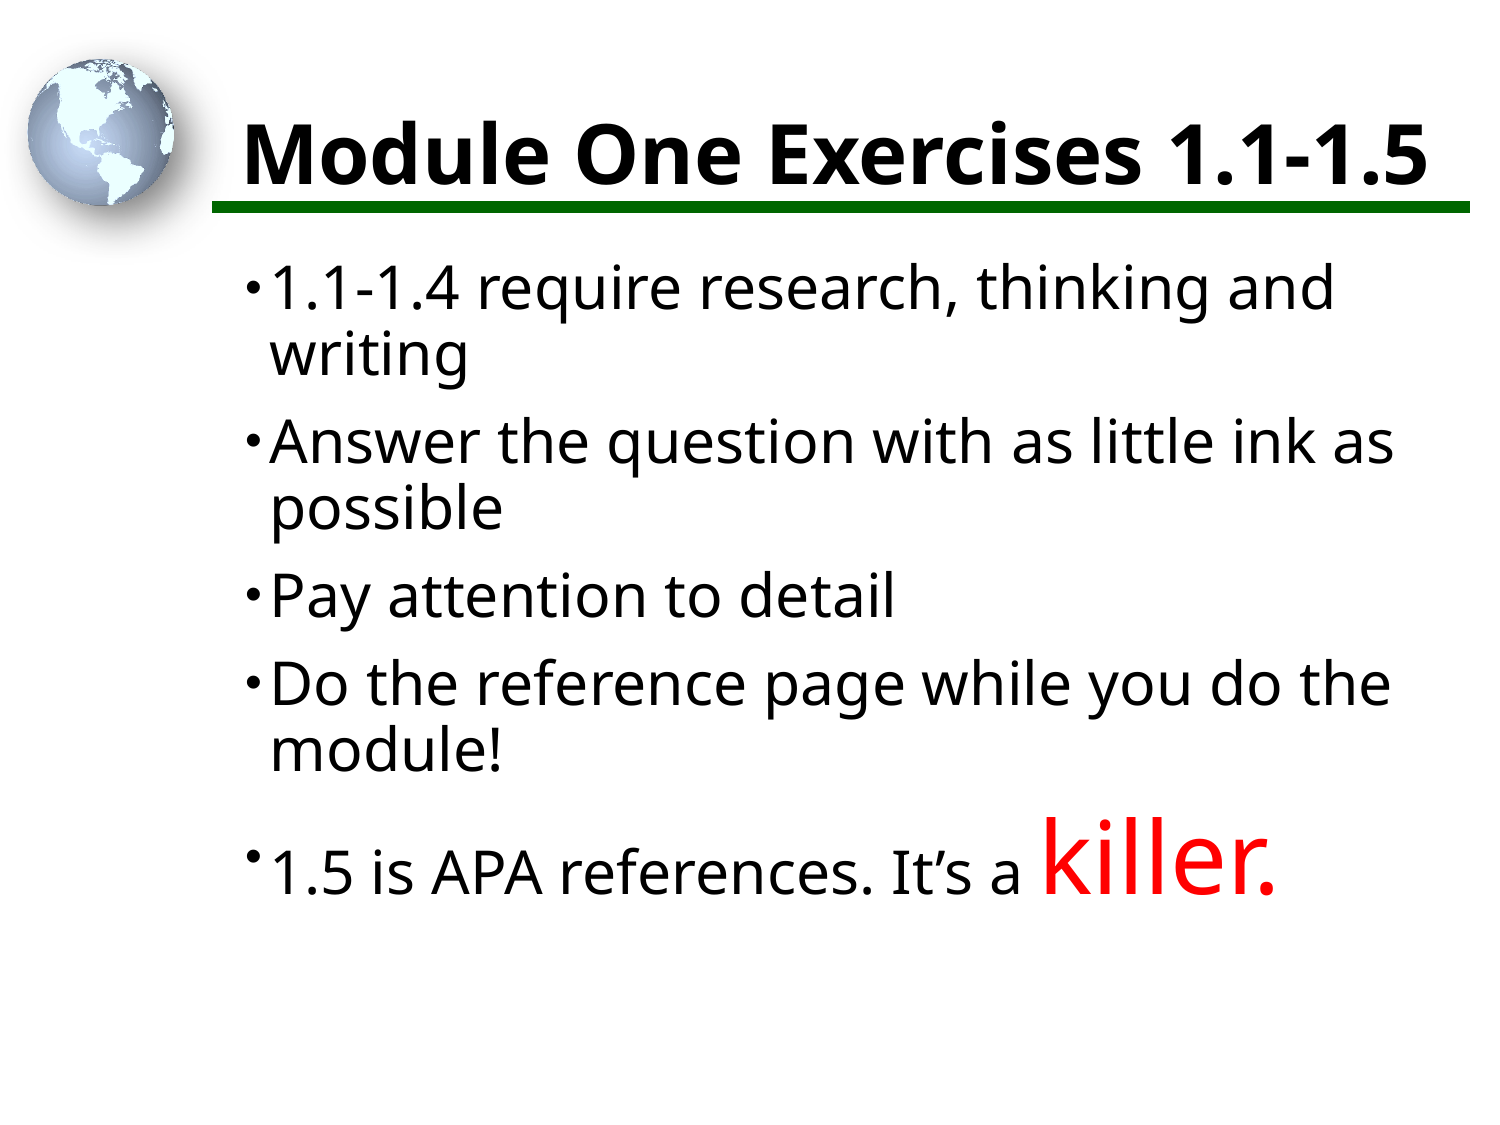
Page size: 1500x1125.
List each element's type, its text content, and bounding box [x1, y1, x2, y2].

title Module One Exercises 1.1-1.5 [225, 50, 1500, 210]
list 1.1-1.4 require research, thinking and writing Answer the question with as little ink as possible Pay attention to detail Do the reference page while you do the module! 1.5 is APA references. It’s a killer. [225, 249, 1463, 925]
picture [24, 55, 177, 208]
